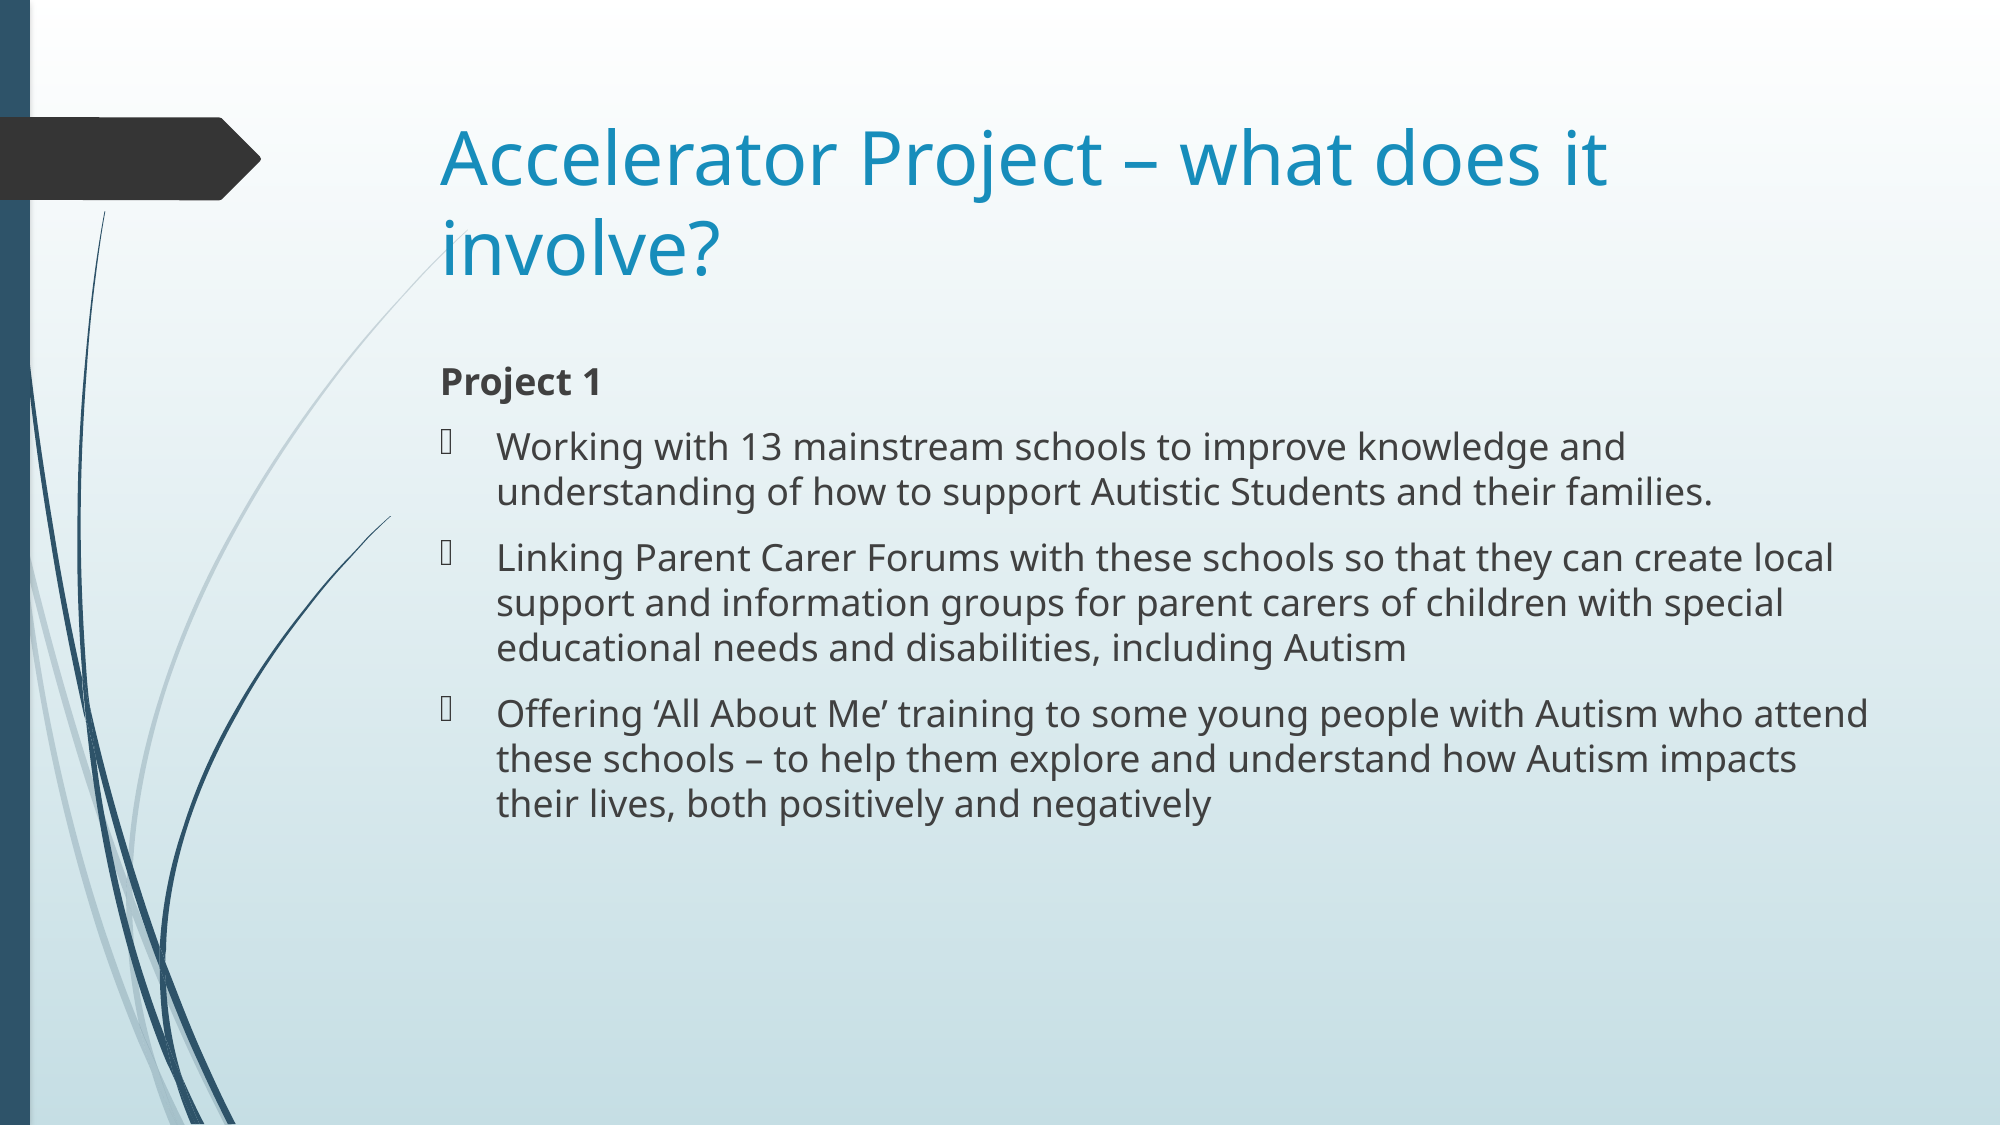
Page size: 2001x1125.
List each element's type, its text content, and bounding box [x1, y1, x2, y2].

list Project 1 Working with 13 mainstream schools to improve knowledge and understanding of how to support Autistic Students and their families. Linking Parent Carer Forums with these schools so that they can create local support and information groups for parent carers of children with special educational needs and disabilities, including Autism Offering ‘All About Me’ training to some young people with Autism who attend these schools – to help them explore and understand how Autism impacts their lives, both positively and negatively [424, 350, 1888, 970]
title Accelerator Project – what does it involve? [425, 102, 1888, 313]
